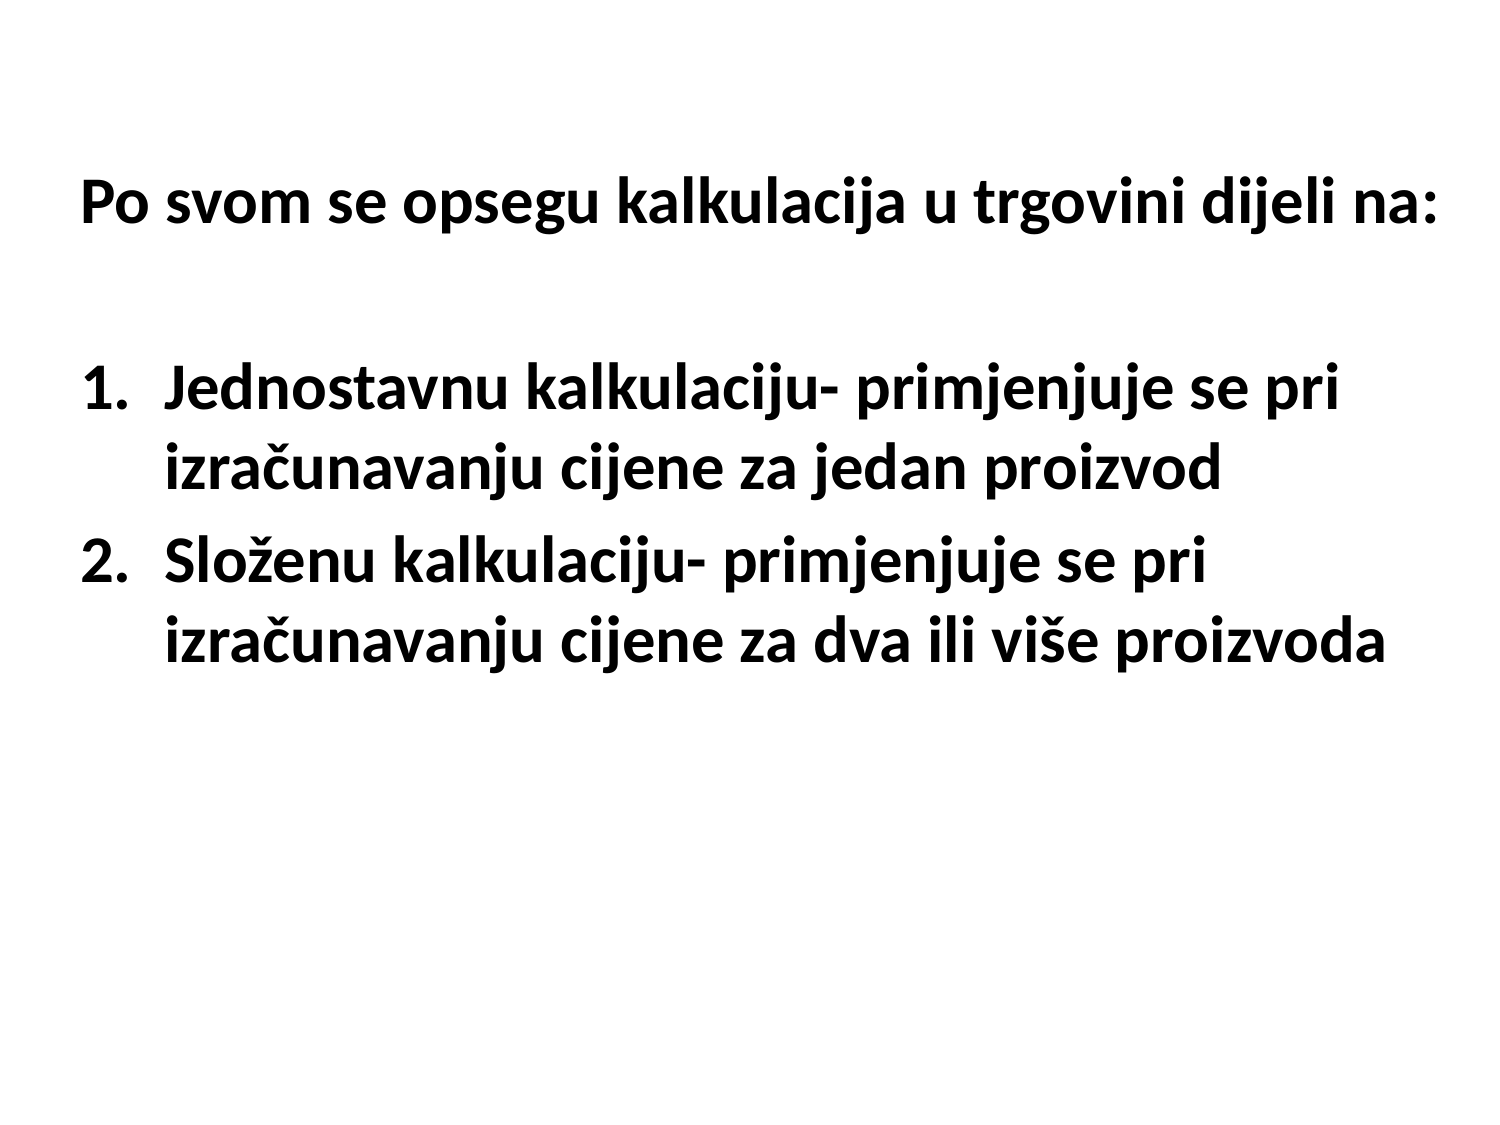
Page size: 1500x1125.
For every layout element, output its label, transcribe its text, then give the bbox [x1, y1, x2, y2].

list Po svom se opsegu kalkulacija u trgovini dijeli na: Jednostavnu kalkulaciju- primjenjuje se pri izračunavanju cijene za jedan proizvod Složenu kalkulaciju- primjenjuje se pri izračunavanju cijene za dva ili više proizvoda [64, 148, 1500, 1005]
